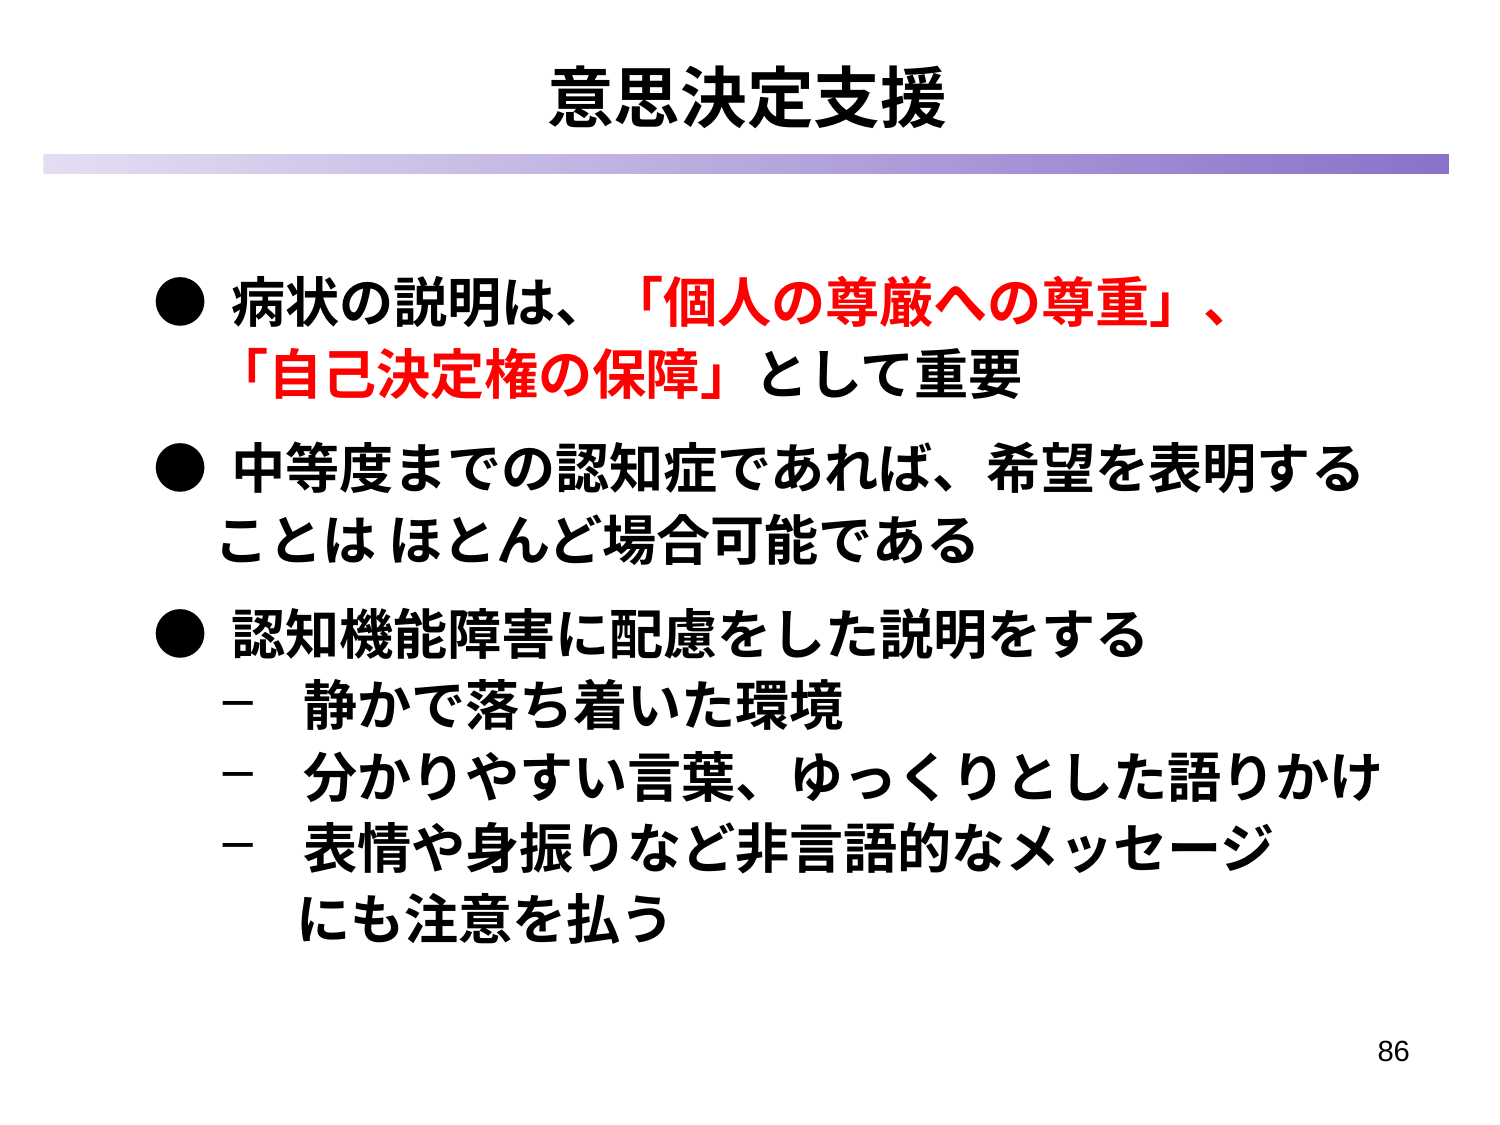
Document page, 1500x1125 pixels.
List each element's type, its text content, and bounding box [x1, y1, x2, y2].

text_box [43, 154, 1449, 174]
slide_number 86 [1074, 1024, 1426, 1103]
title 意思決定支援 [72, 37, 1423, 154]
list ● 病状の説明は、「個人の尊厳への尊重」、 「自己決定権の保障」として重要 ● 中等度までの認知症であれば、希望を表明する ことは ほとんど場合可能である ● 認知機能障害に配慮をした説明をする 静かで落ち着いた環境 分かりやすい言葉、ゆっくりとした語りかけ 表情や身振りなど非言語的なメッセージ にも注意を払う [138, 254, 1440, 1045]
